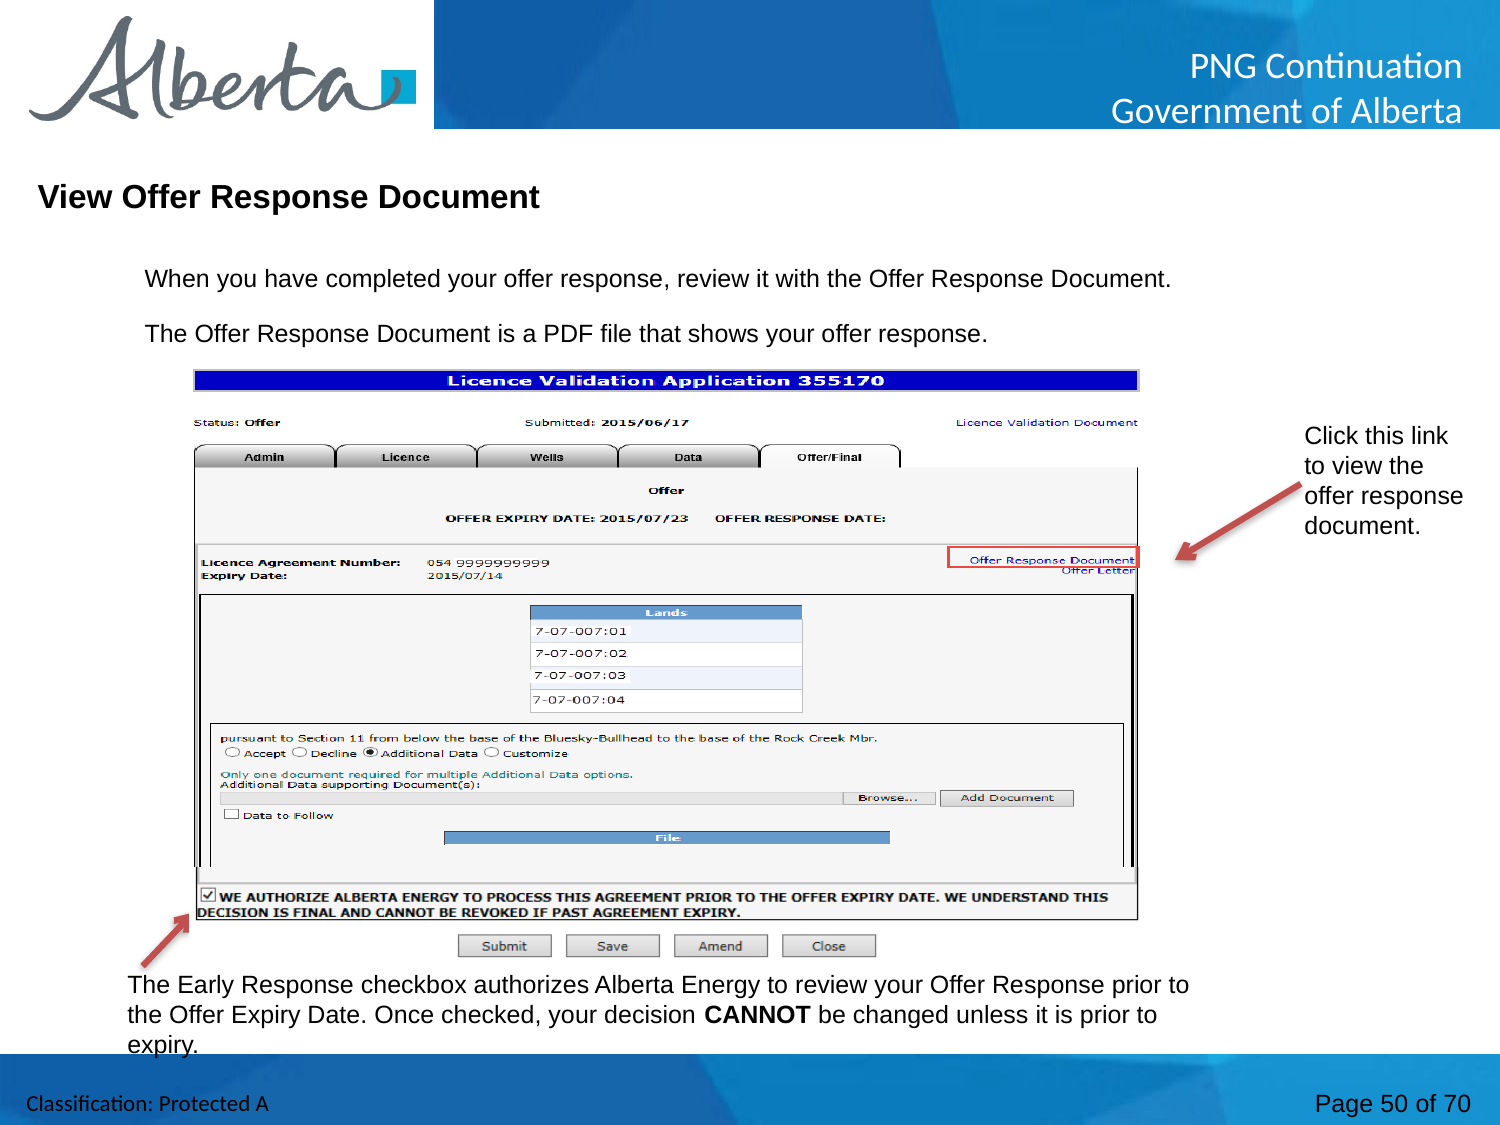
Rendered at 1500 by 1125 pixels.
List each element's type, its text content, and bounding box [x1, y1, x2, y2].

title View Offer Response Document [37, 174, 1177, 256]
picture [29, 16, 416, 121]
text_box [1174, 483, 1302, 561]
picture [0, 1054, 1500, 1125]
picture [434, 0, 1500, 129]
text_box Click this link to view the offer response document. [1287, 412, 1488, 547]
text_box When you have completed your offer response, review it with the Offer Response Document. The Offer Response Document is a PDF file that shows your offer response. [142, 262, 1200, 348]
text_box The Early Response checkbox authorizes Alberta Energy to review your Offer Response prior to the Offer Expiry Date. Once checked, your decision CANNOT be changed unless it is prior to expiry. [112, 960, 1220, 1066]
picture [183, 362, 1159, 967]
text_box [142, 912, 184, 967]
